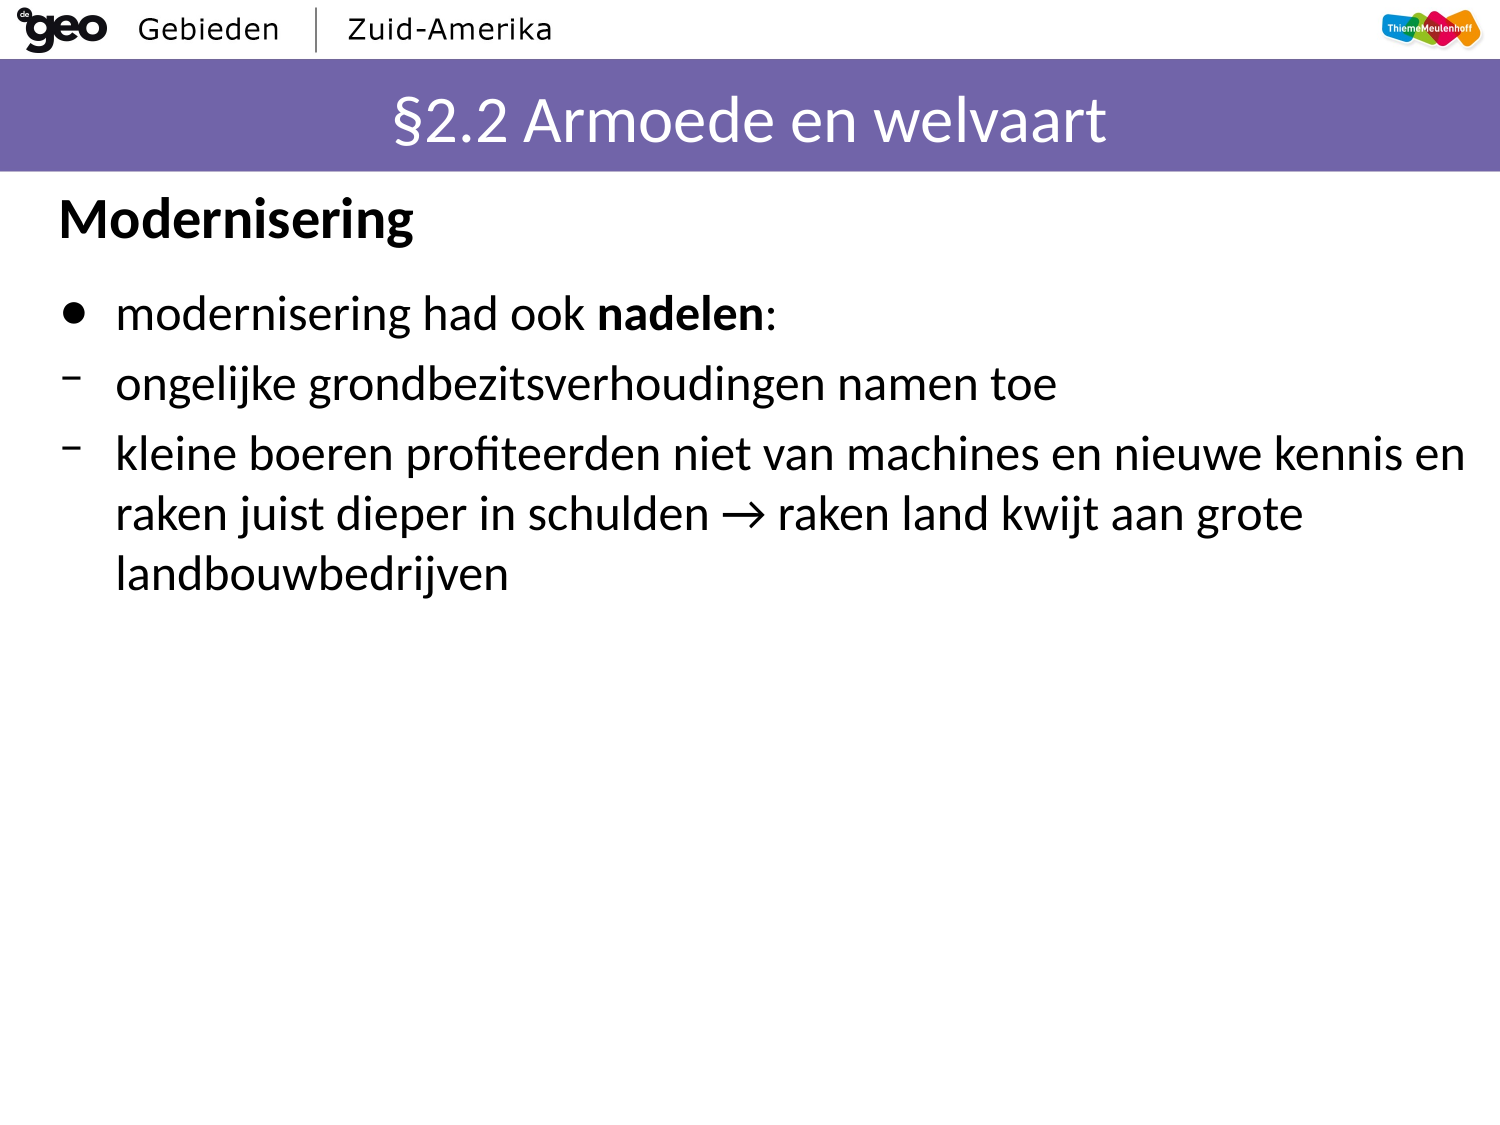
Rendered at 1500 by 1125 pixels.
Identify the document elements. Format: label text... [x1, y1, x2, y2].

picture [0, 0, 1500, 61]
title §2.2 Armoede en welvaart [0, 61, 1500, 172]
list Modernisering modernisering had ook nadelen: ongelijke grondbezitsverhoudingen namen toe kleine boeren profiteerden niet van machines en nieuwe kennis en raken juist dieper in schulden → raken land kwijt aan grote landbouwbedrijven [0, 172, 1500, 1125]
